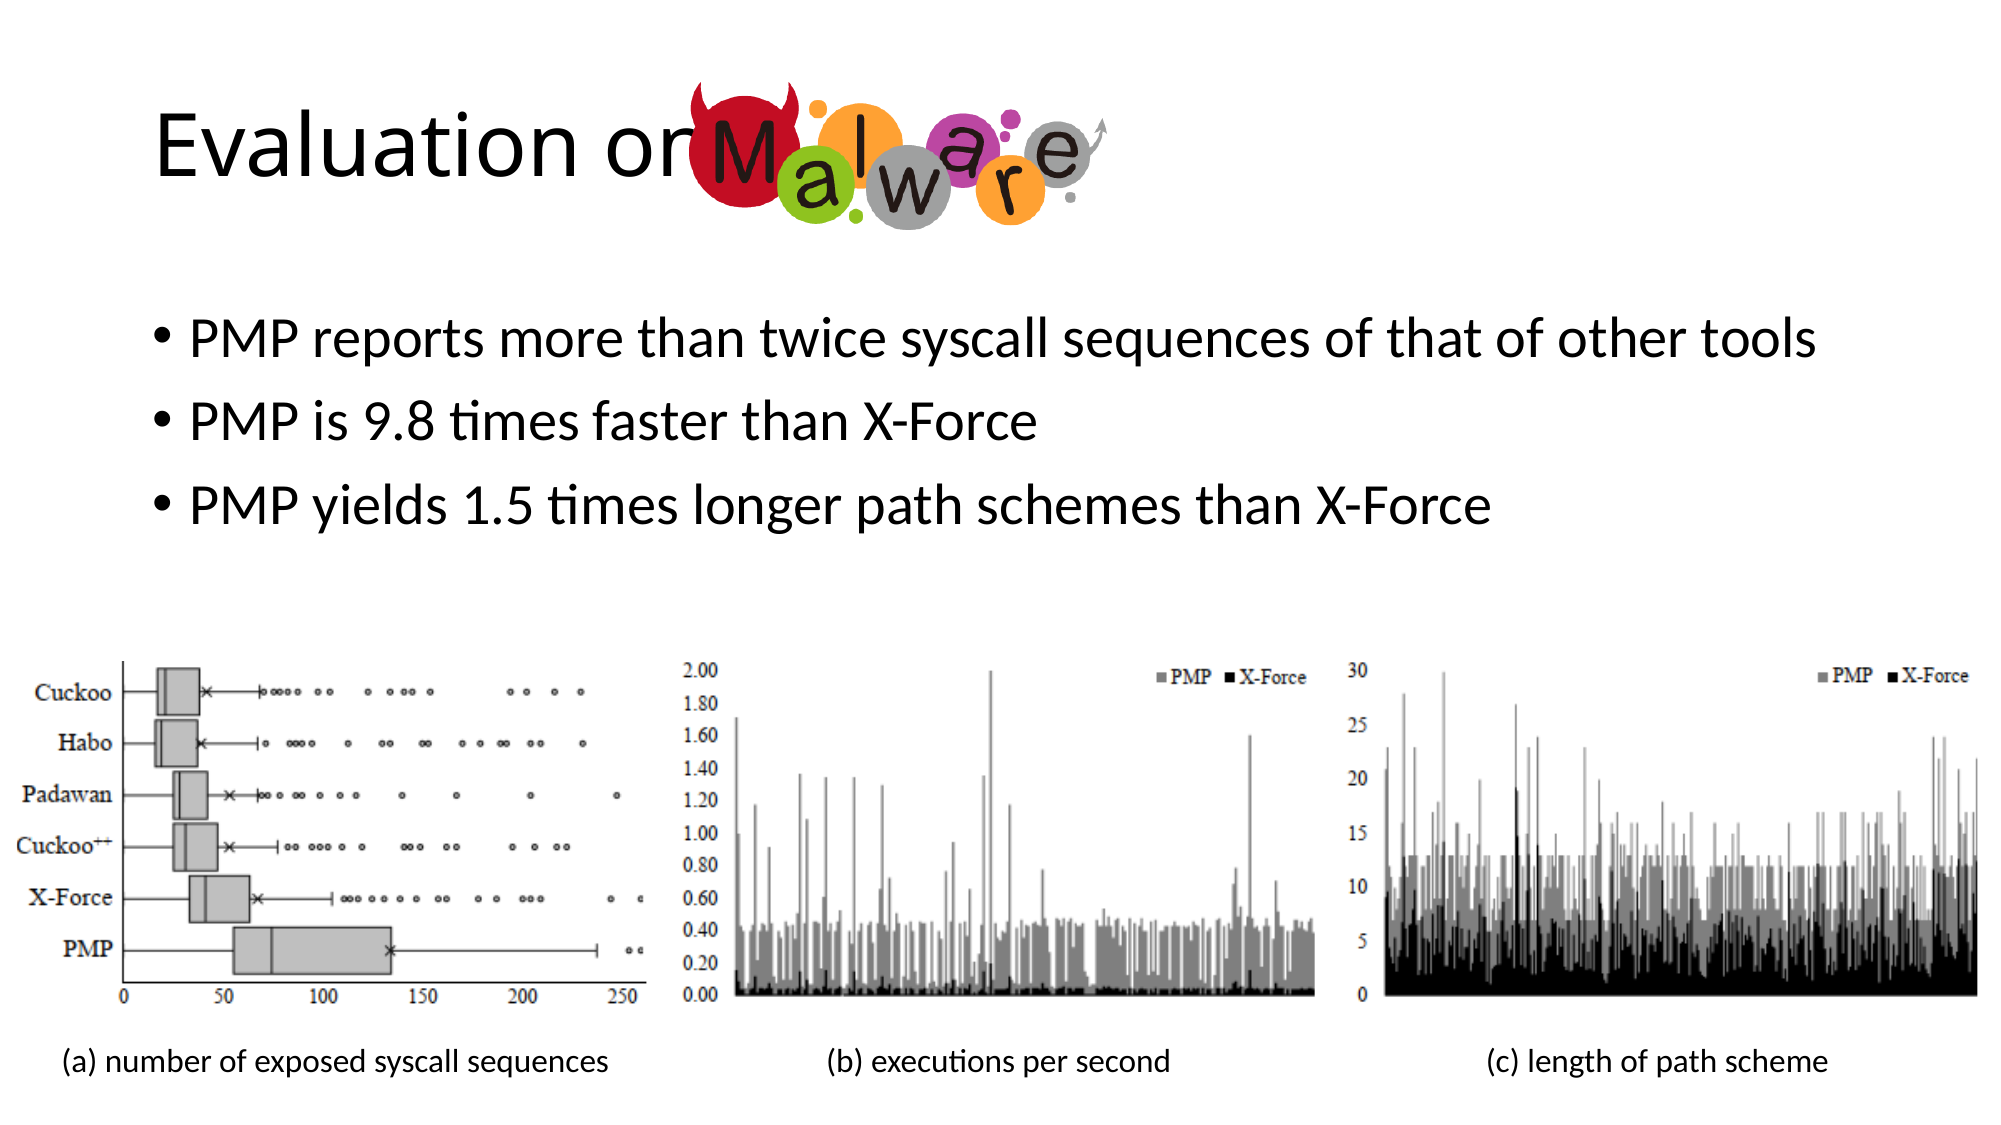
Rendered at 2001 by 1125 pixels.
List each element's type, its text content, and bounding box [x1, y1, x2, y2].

text_box (a) number of exposed syscall sequences (b) executions per second (c) length of path scheme [16, 1031, 1978, 1087]
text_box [16, 661, 650, 1007]
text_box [681, 661, 1315, 1007]
text_box PMP reports more than twice syscall sequences of that of other tools PMP is 9.8 times faster than X-Force PMP yields 1.5 times longer path schemes than X-Force [137, 299, 1863, 619]
picture [689, 82, 1107, 230]
title Evaluation on [137, 59, 1863, 236]
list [1344, 661, 1978, 1007]
